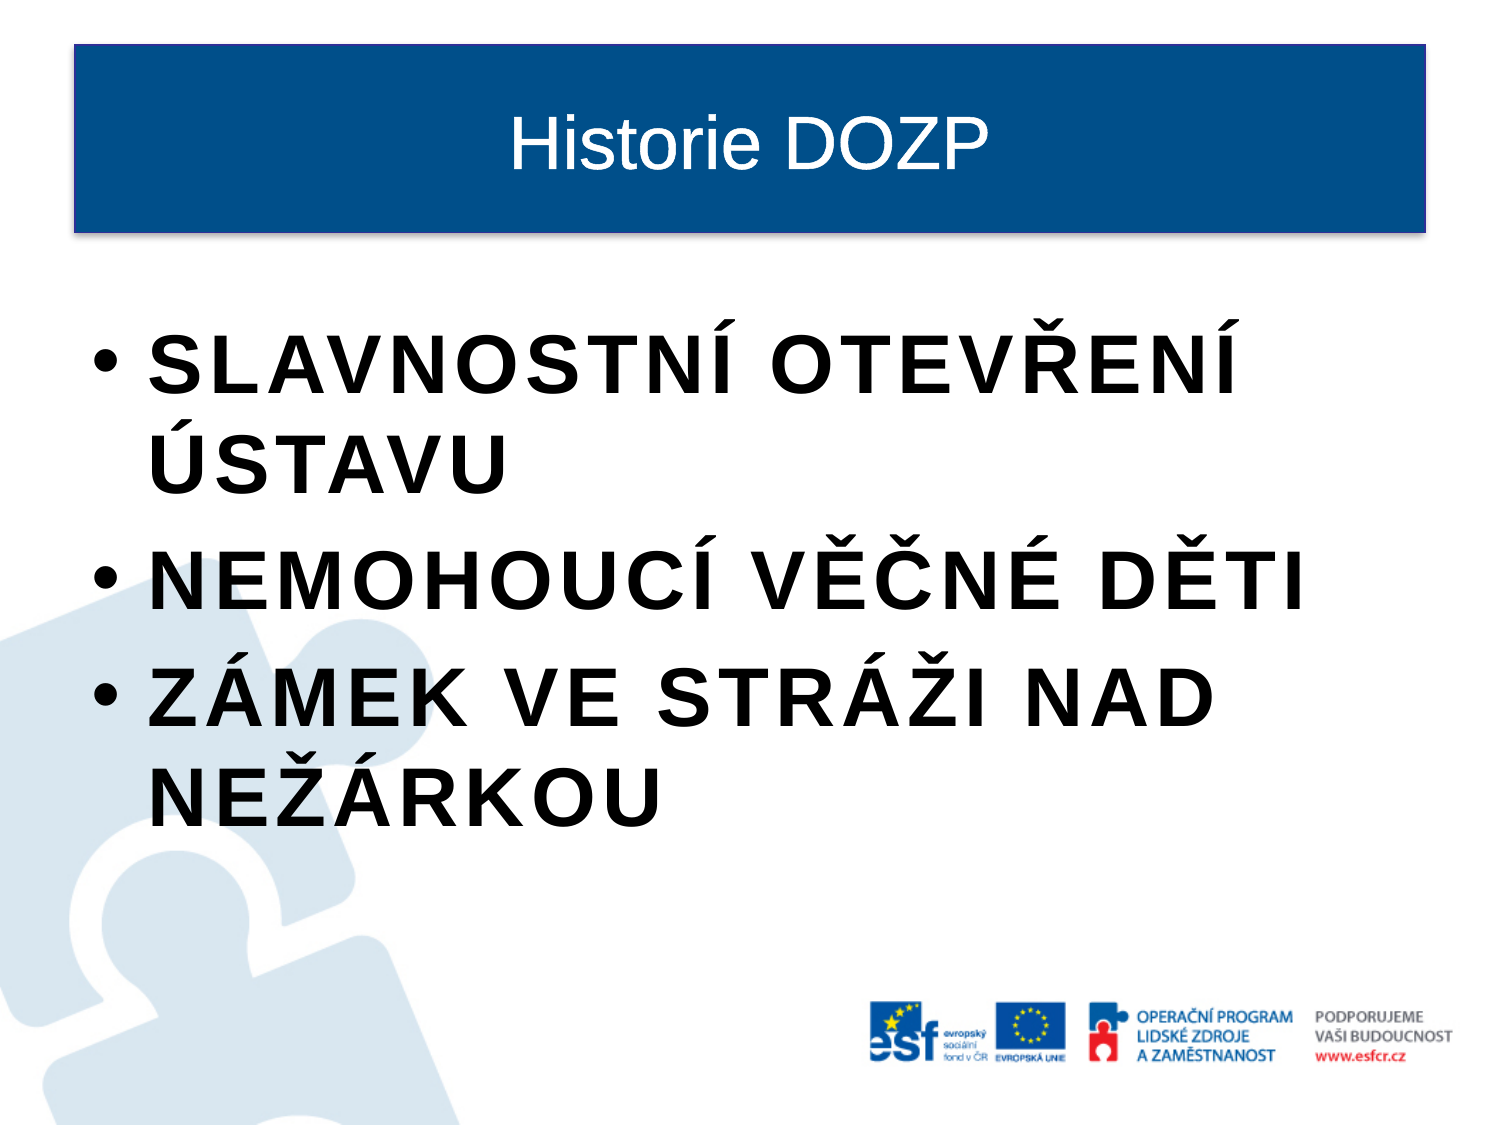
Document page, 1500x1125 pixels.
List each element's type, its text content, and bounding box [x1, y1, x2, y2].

text_box Slavnostní otevření Ústavu Nemohoucí věčné děti Zámek ve Stráži nad Nežárkou [76, 302, 1425, 1108]
picture [0, 0, 1500, 1125]
title Historie DOZP [74, 44, 1426, 233]
